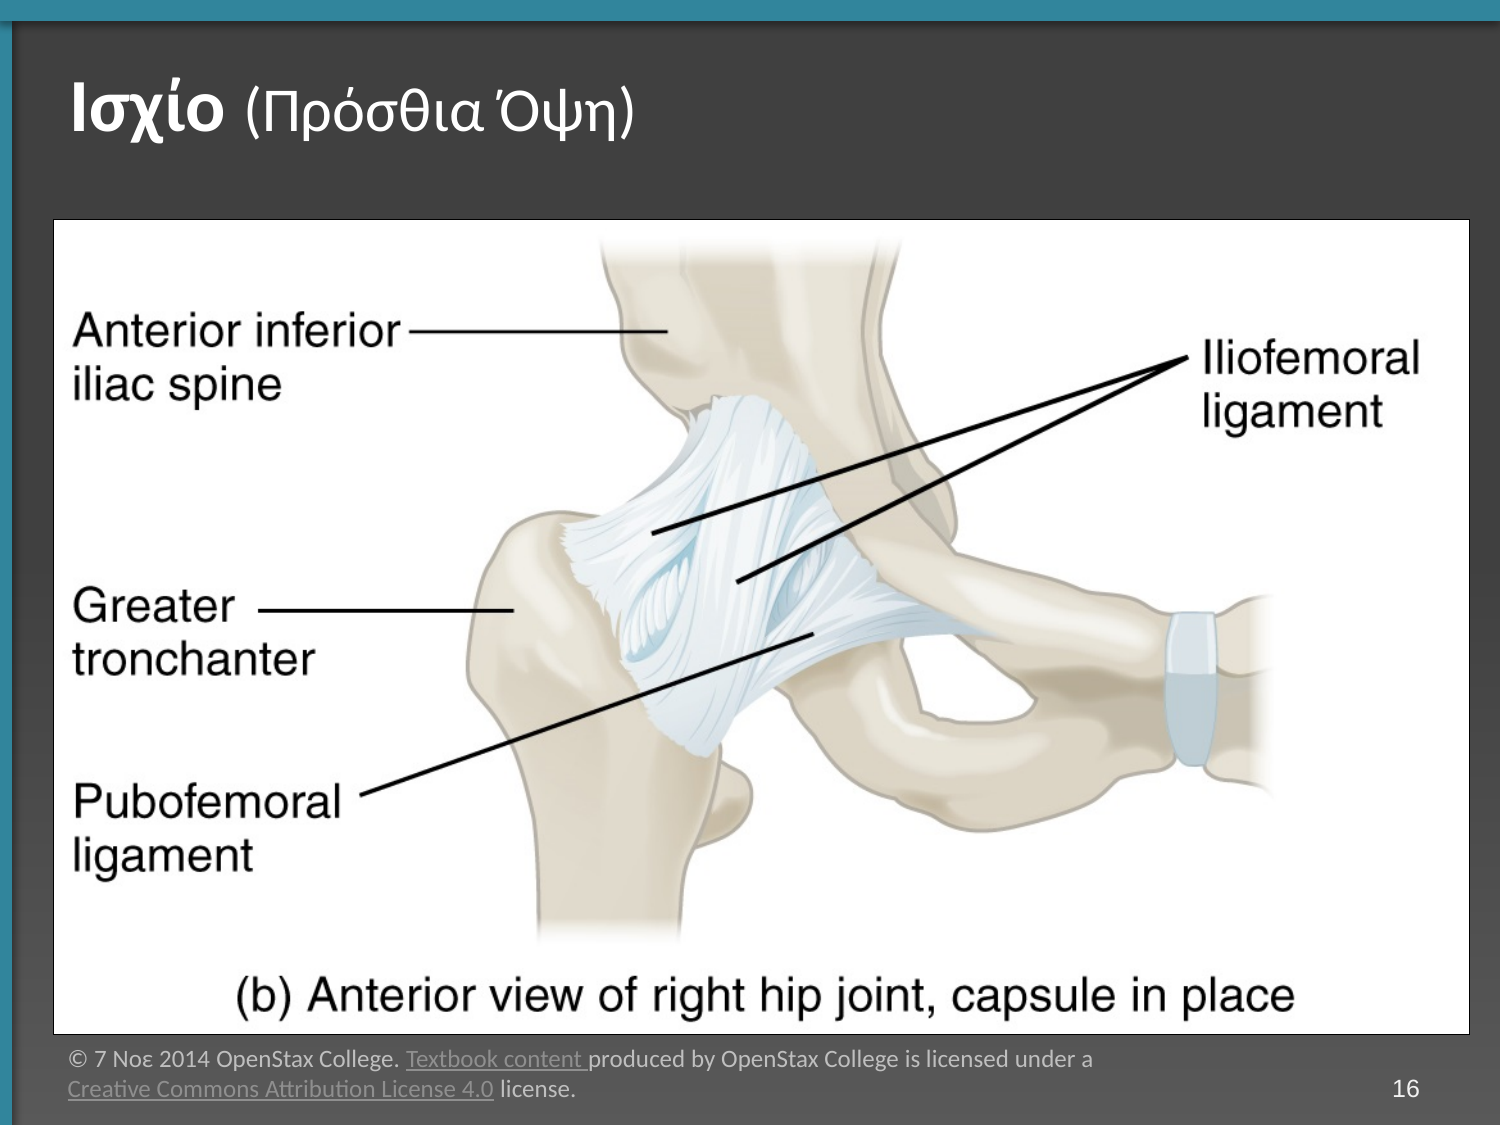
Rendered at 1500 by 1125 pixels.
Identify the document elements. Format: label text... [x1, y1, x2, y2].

title Ισχίο (Πρόσθια Όψη) [10, 19, 1500, 185]
slide_number 15 [1085, 1057, 1436, 1118]
text_box © 7 Νοε 2014 OpenStax College. Textbook content produced by OpenStax College is licensed under a Creative Commons Attribution License 4.0 license. [53, 1042, 1164, 1110]
picture [53, 219, 1470, 1036]
